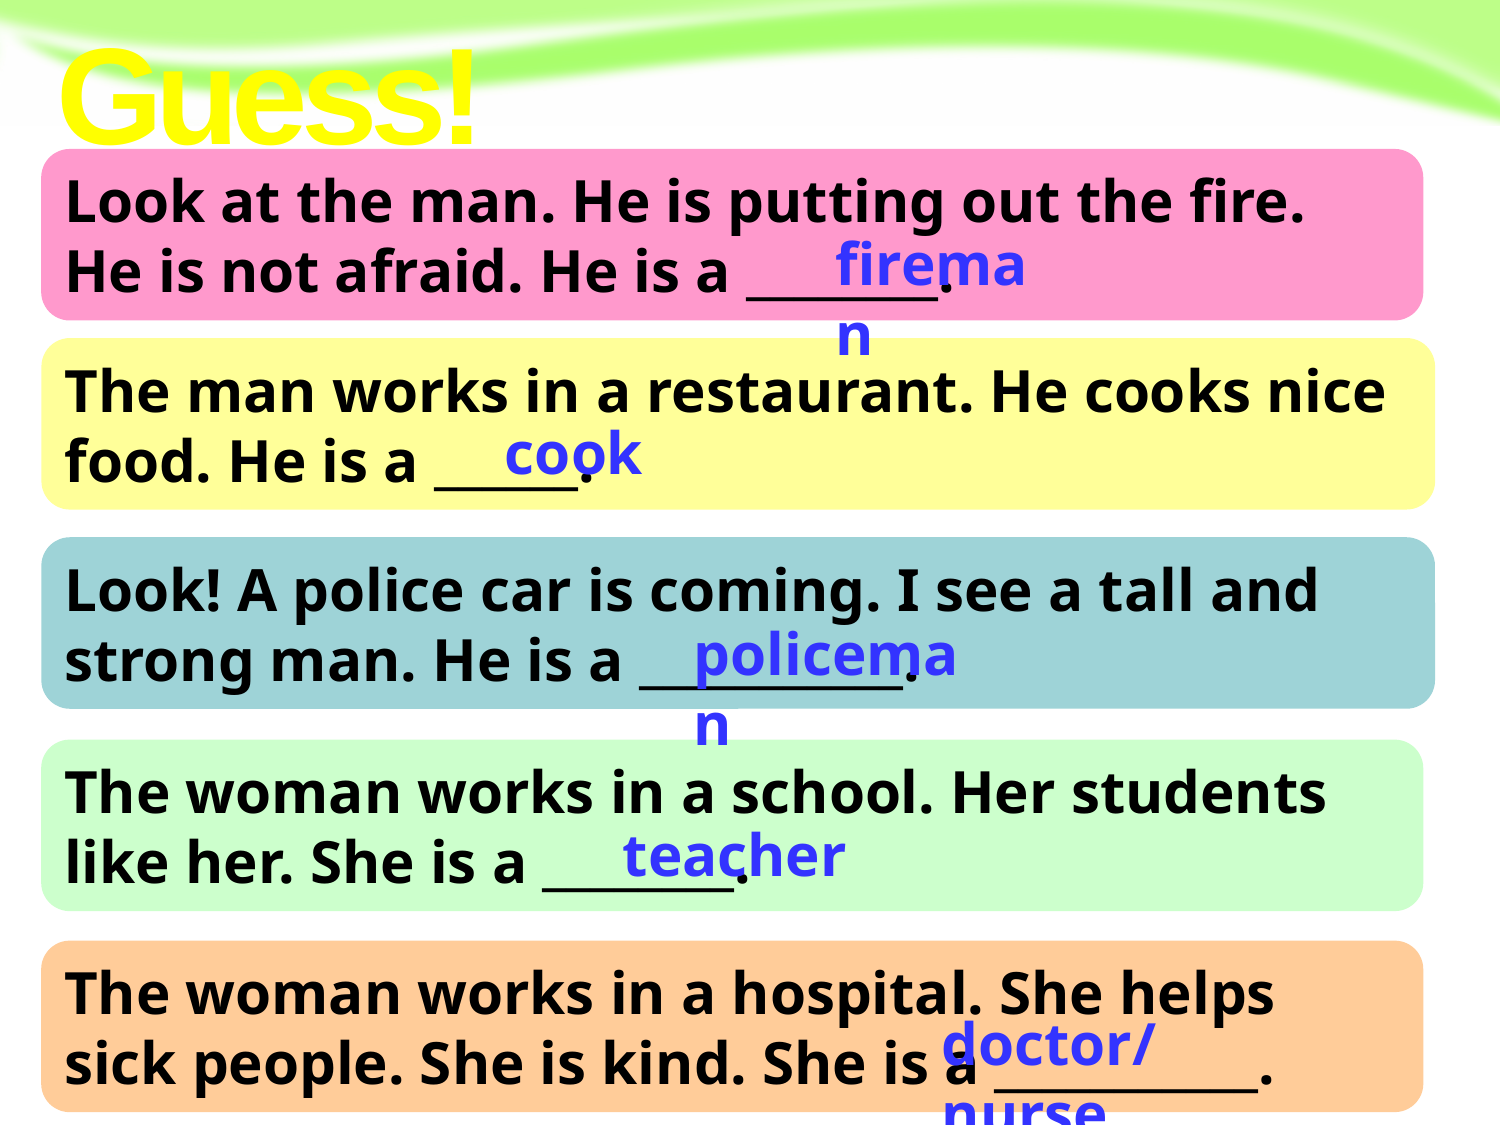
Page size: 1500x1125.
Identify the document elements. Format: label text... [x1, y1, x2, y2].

text_box teacher [608, 810, 868, 896]
picture [0, 0, 1500, 126]
text_box Look at the man. He is putting out the fire. He is not afraid. He is a ________. [41, 148, 1424, 321]
text_box fireman [820, 219, 1069, 375]
text_box The woman works in a hospital. She helps sick people. She is kind. She is a ___________. [41, 940, 1424, 1113]
text_box The woman works in a school. Her students like her. She is a ________. [41, 739, 1424, 912]
text_box The man works in a restaurant. He cooks nice food. He is a ______. [41, 338, 1436, 510]
text_box Look! A police car is coming. I see a tall and strong man. He is a ___________. [41, 537, 1436, 709]
text_box policeman [679, 609, 999, 765]
text_box doctor/nurse [927, 999, 1329, 1125]
text_box cook [490, 408, 668, 494]
